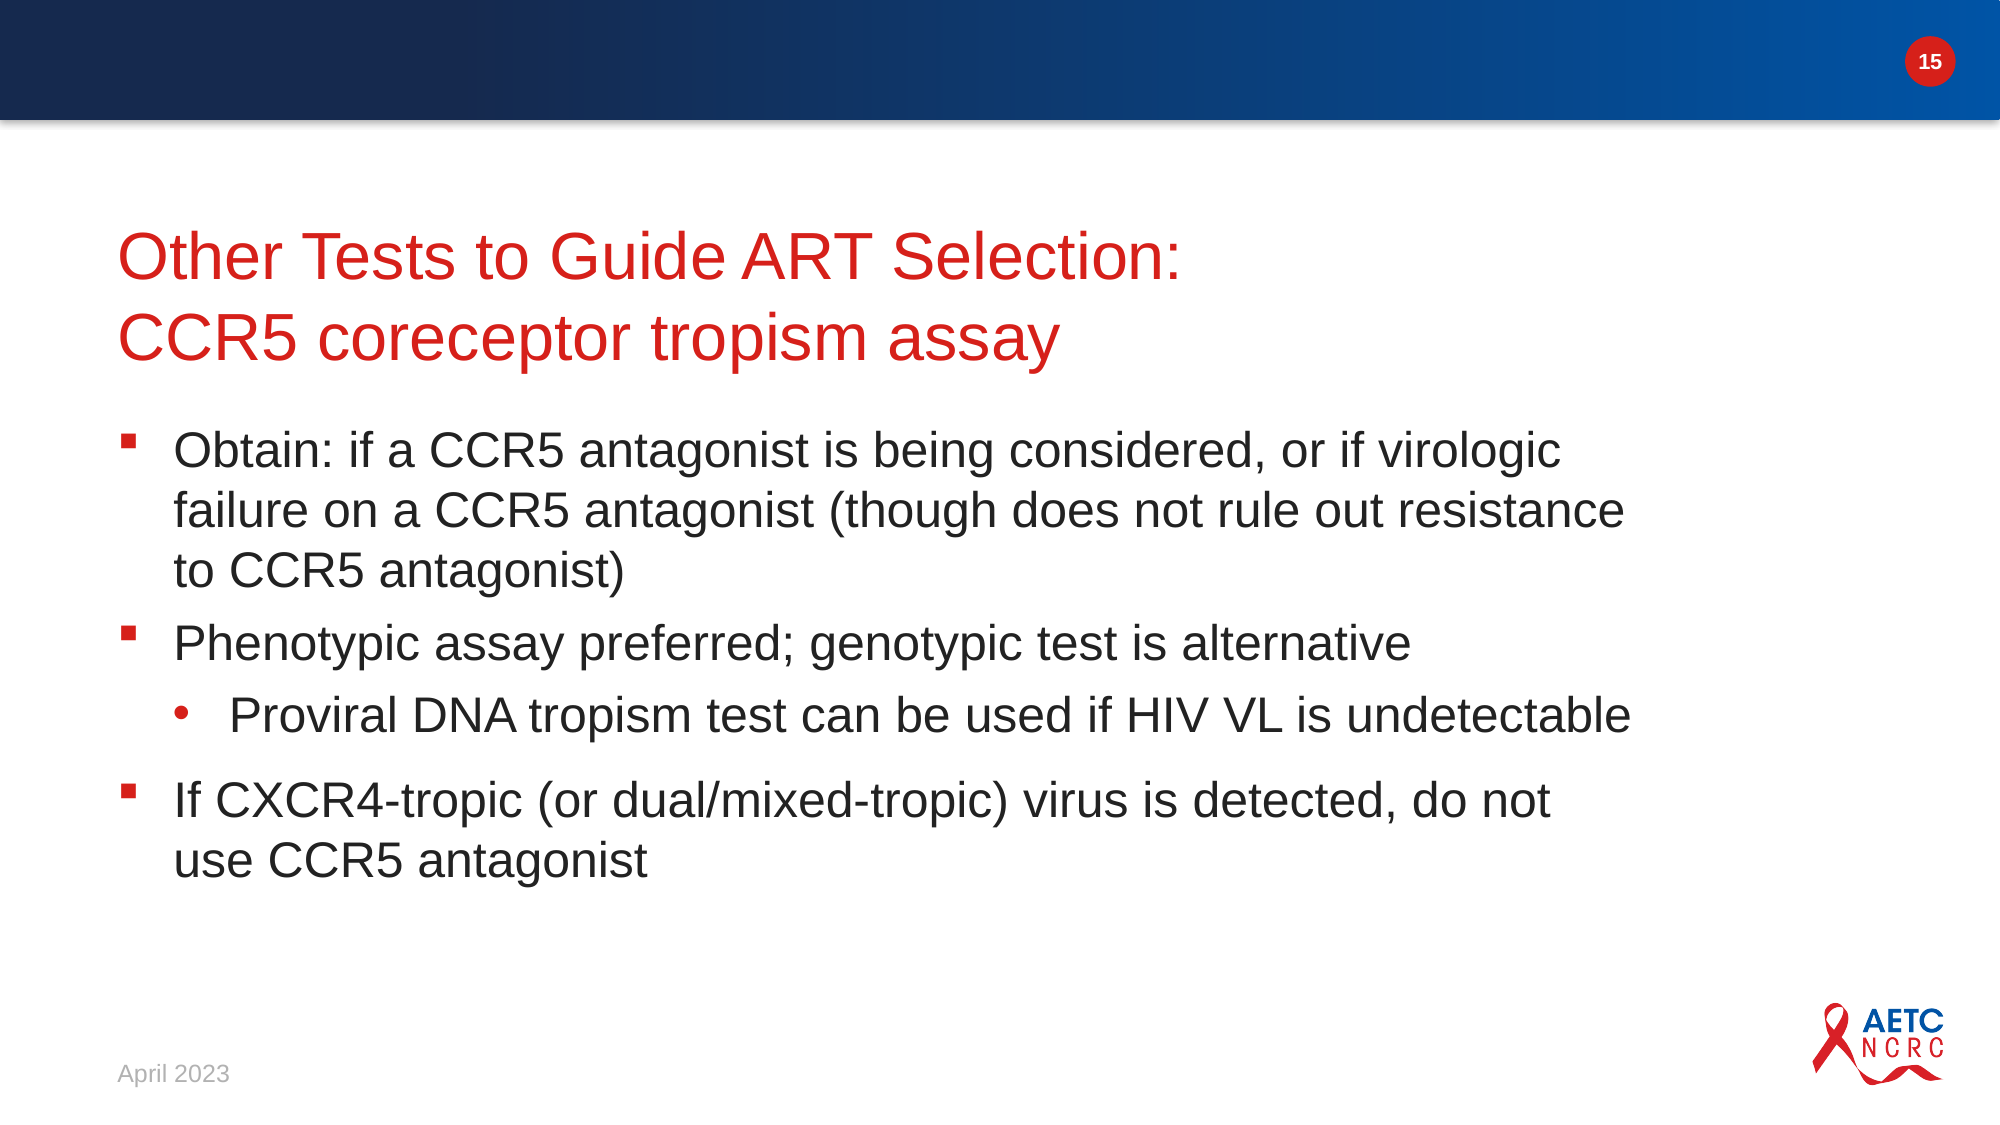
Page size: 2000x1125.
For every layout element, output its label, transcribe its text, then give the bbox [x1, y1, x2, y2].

title Other Tests to Guide ART Selection: CCR5 coreceptor tropism assay [102, 205, 1922, 313]
picture [1802, 993, 1956, 1093]
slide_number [102, 1042, 553, 1103]
list Obtain: if a CCR5 antagonist is being considered, or if virologic failure on a CCR5 antagonist (though does not rule out resistance to CCR5 antagonist) Phenotypic assay preferred; genotypic test is alternative Proviral DNA tropism test can be used if HIV VL is undetectable If CXCR4-tropic (or dual/mixed-tropic) virus is detected, do not use CCR5 antagonist [102, 410, 1656, 930]
